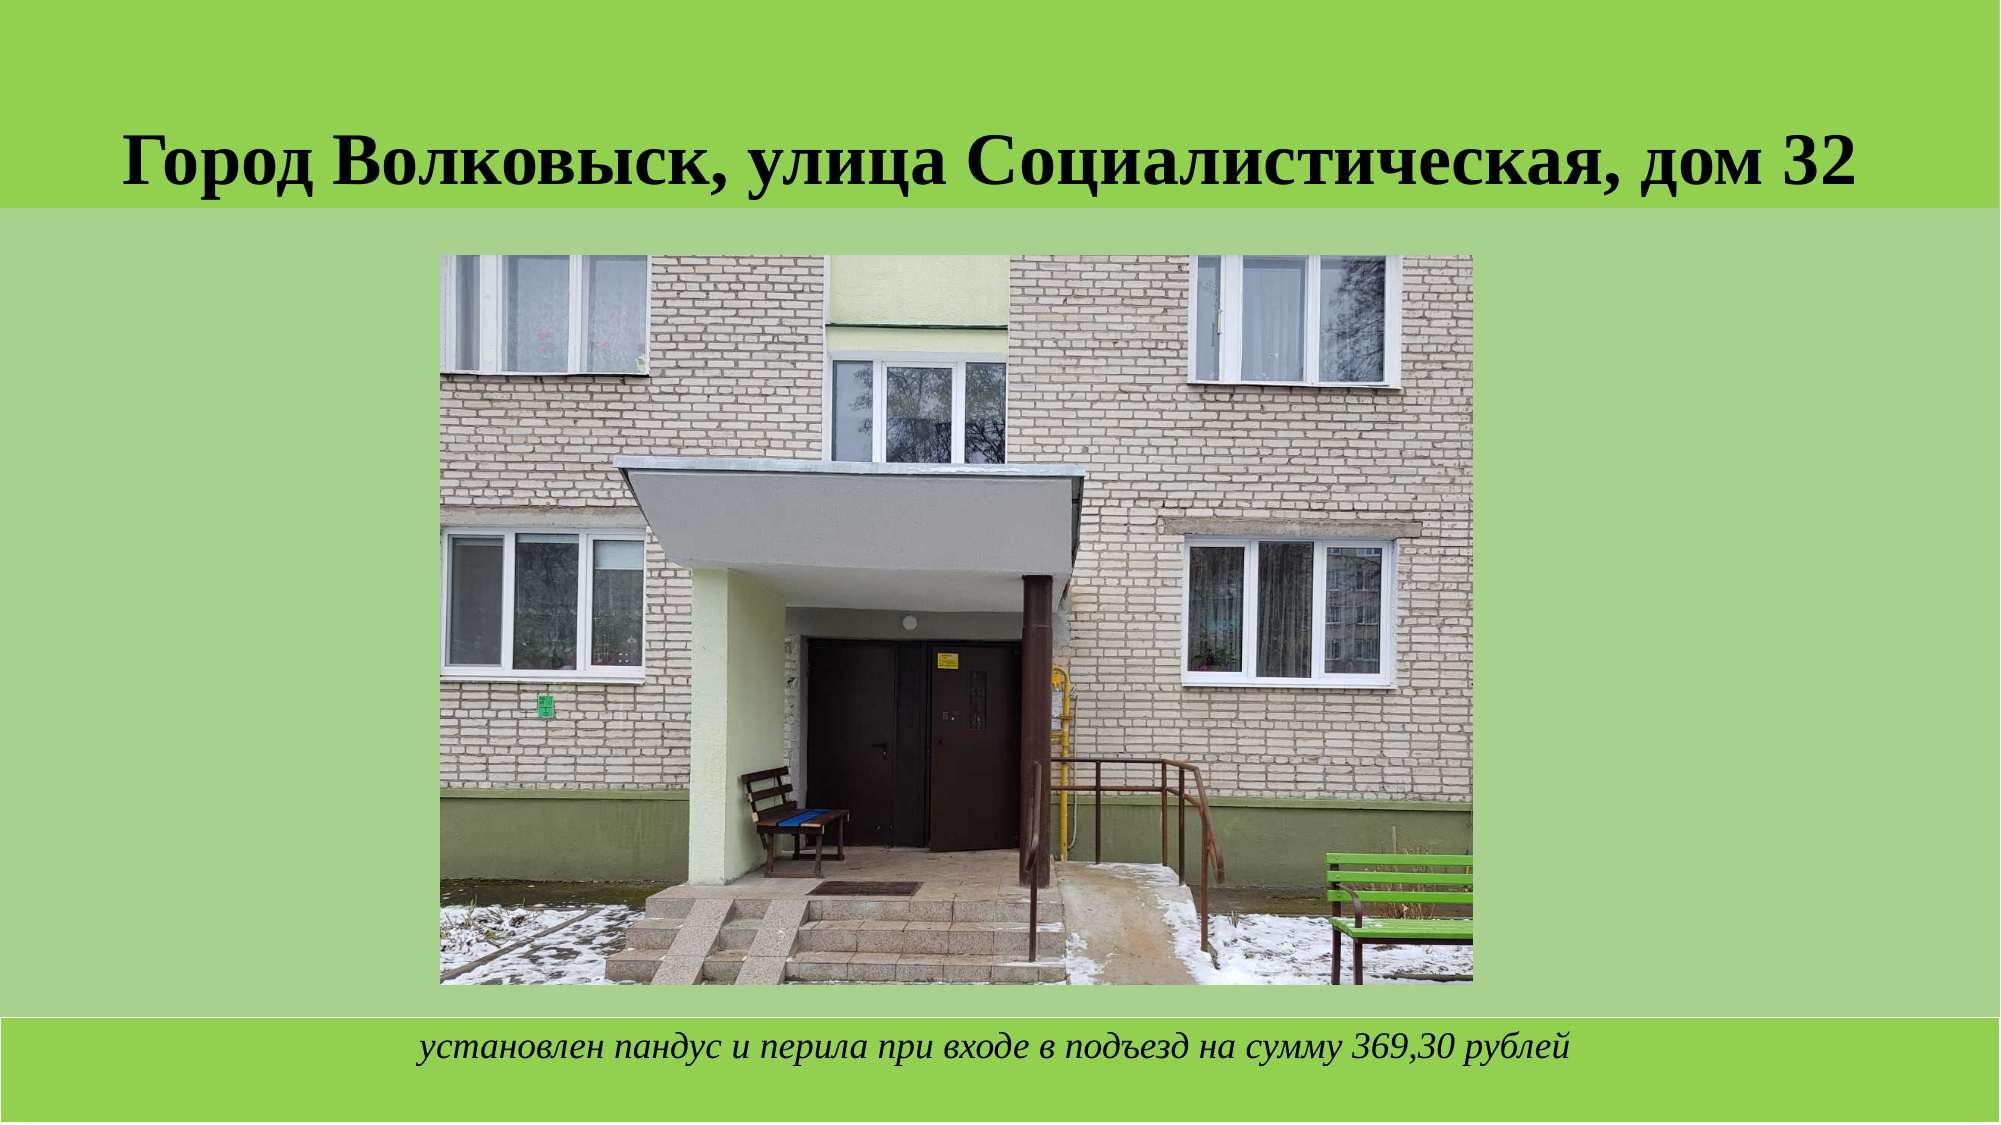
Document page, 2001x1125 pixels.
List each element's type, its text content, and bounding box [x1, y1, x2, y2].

picture [440, 255, 1473, 985]
title Город Волковыск, улица Социалистическая, дом 32 [0, 0, 2000, 209]
table_header установлен пандус и перила при входе в подъезд на сумму 369,30 рублей [1, 1018, 1999, 1122]
